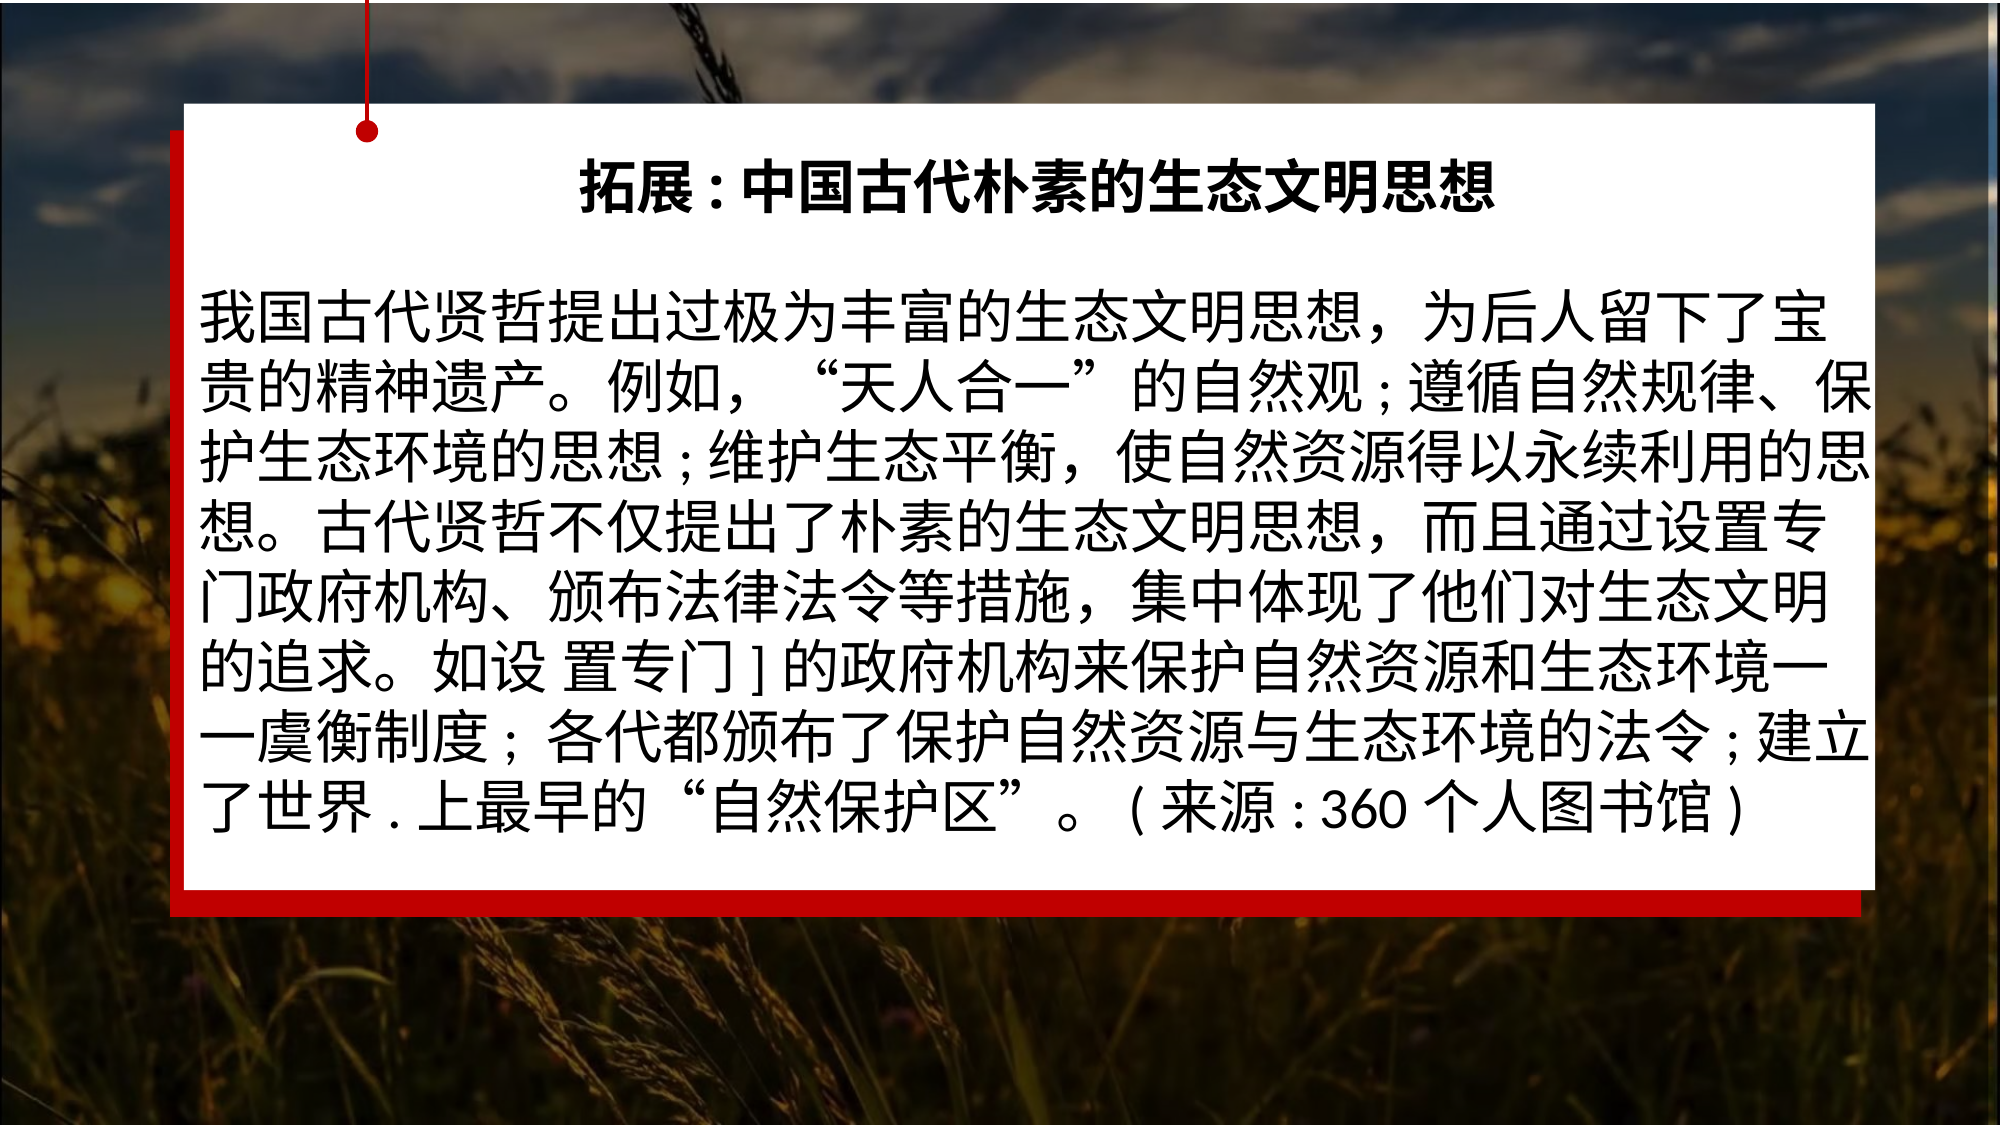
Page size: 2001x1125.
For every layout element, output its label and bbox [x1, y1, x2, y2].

text_box [170, 103, 1876, 917]
text_box [355, 0, 379, 143]
picture [0, 3, 2000, 1125]
